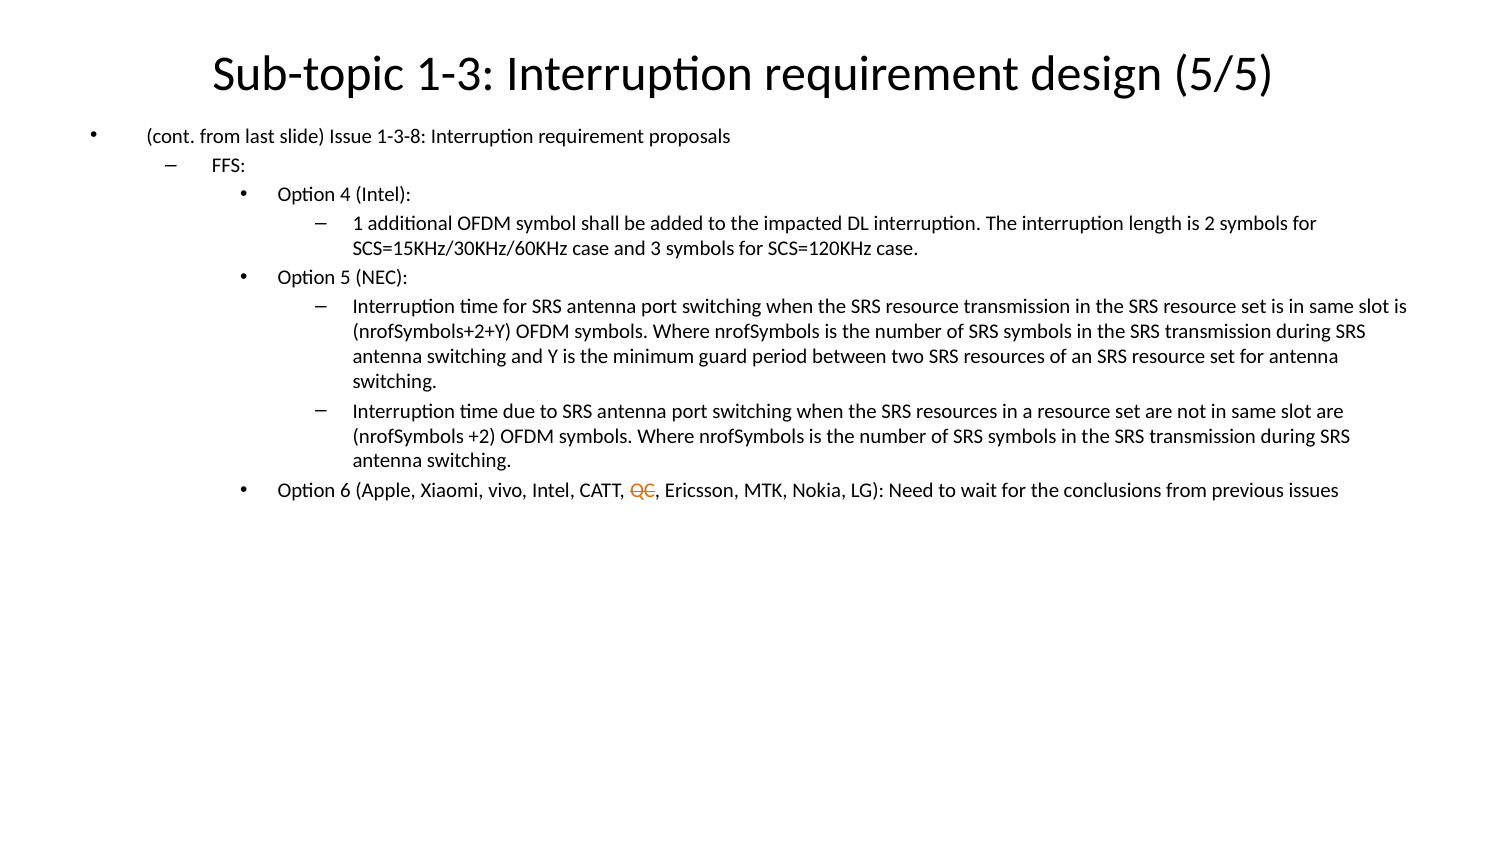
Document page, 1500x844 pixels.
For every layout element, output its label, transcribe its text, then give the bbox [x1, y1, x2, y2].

list (cont. from last slide) Issue 1-3-8: Interruption requirement proposals FFS: Option 4 (Intel): 1 additional OFDM symbol shall be added to the impacted DL interruption. The interruption length is 2 symbols for SCS=15KHz/30KHz/60KHz case and 3 symbols for SCS=120KHz case. Option 5 (NEC): Interruption time for SRS antenna port switching when the SRS resource transmission in the SRS resource set is in same slot is (nrofSymbols+2+Y) OFDM symbols. Where nrofSymbols is the number of SRS symbols in the SRS transmission during SRS antenna switching and Y is the minimum guard period between two SRS resources of an SRS resource set for antenna switching. Interruption time due to SRS antenna port switching when the SRS resources in a resource set are not in same slot are (nrofSymbols +2) OFDM symbols. Where nrofSymbols is the number of SRS symbols in the SRS transmission during SRS antenna switching. Option 6 (Apple, Xiaomi, vivo, Intel, CATT, QC, Ericsson, MTK, Nokia, LG): Need to wait for the conclusions from previous issues [75, 114, 1425, 812]
title Sub-topic 1-3: Interruption requirement design (5/5) [75, 0, 1412, 114]
